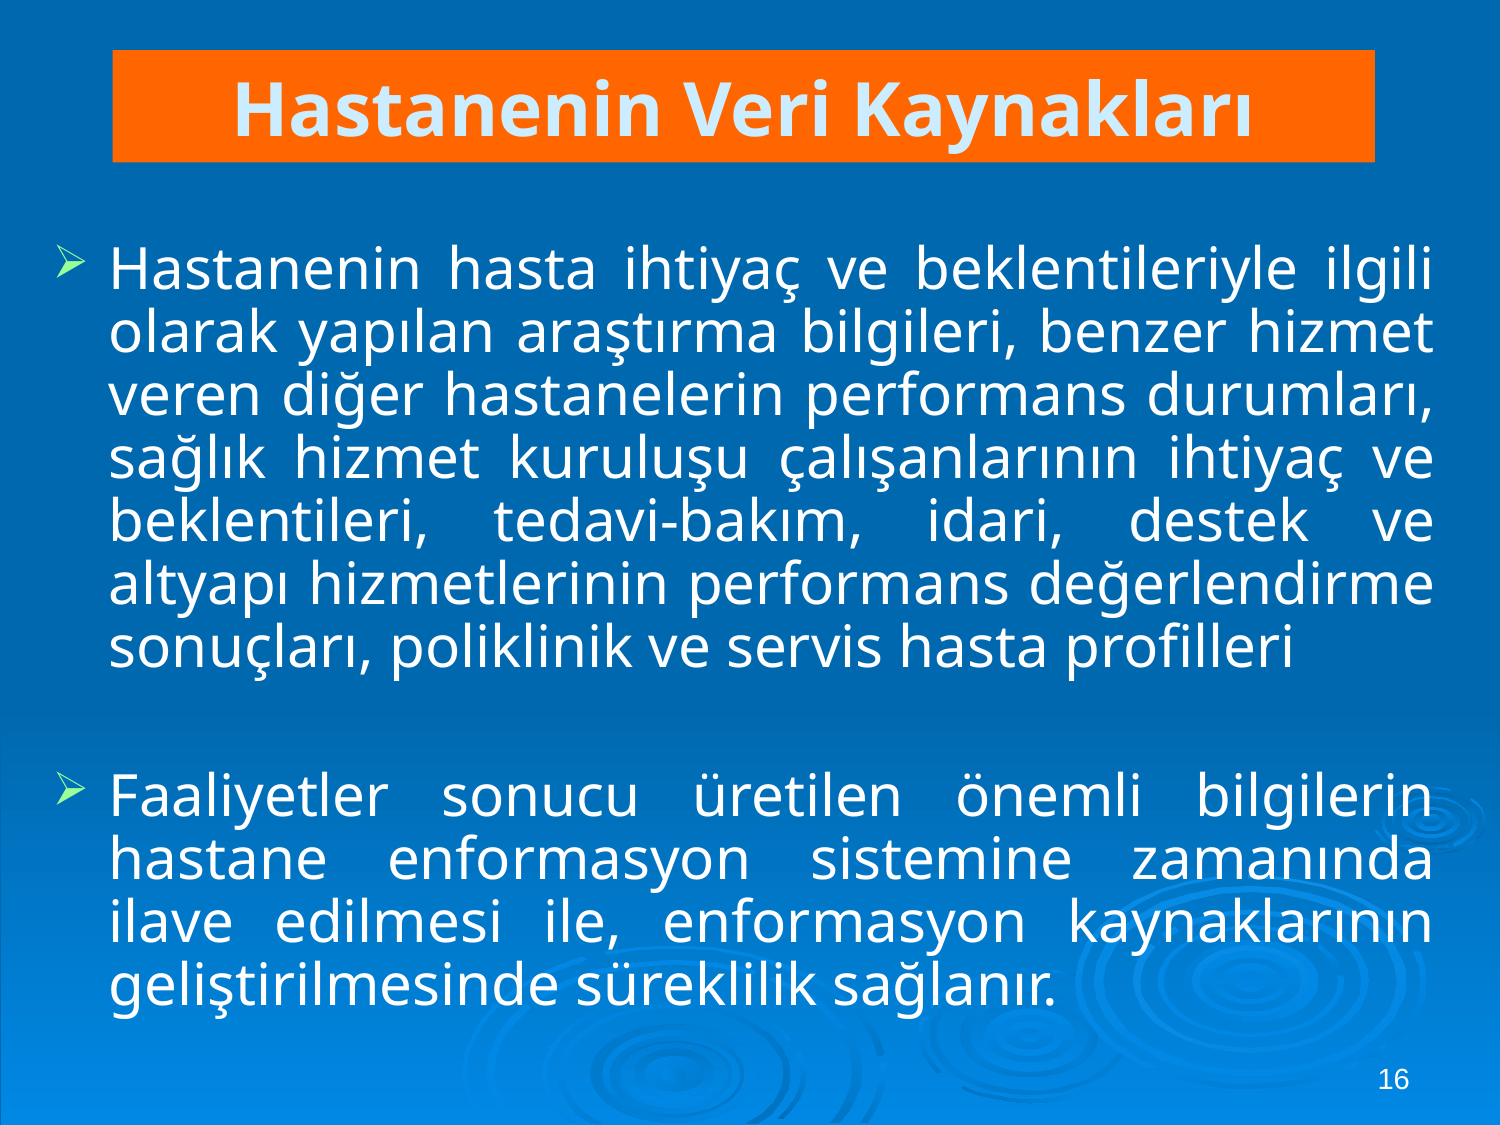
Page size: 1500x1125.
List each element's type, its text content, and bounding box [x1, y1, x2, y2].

list Hastanenin hasta ihtiyaç ve beklentileriyle ilgili olarak yapılan araştırma bilgileri, benzer hizmet veren diğer hastanelerin performans durumları, sağlık hizmet kuruluşu çalışanlarının ihtiyaç ve beklentileri, tedavi-bakım, idari, destek ve altyapı hizmetlerinin performans değerlendirme sonuçları, poliklinik ve servis hasta profilleri Faaliyetler sonucu üretilen önemli bilgilerin hastane enformasyon sistemine zamanında ilave edilmesi ile, enformasyon kaynaklarının geliştirilmesinde süreklilik sağlanır. [37, 149, 1451, 926]
title Hastanenin Veri Kaynakları [112, 49, 1376, 149]
slide_number 16 [1074, 1024, 1426, 1103]
